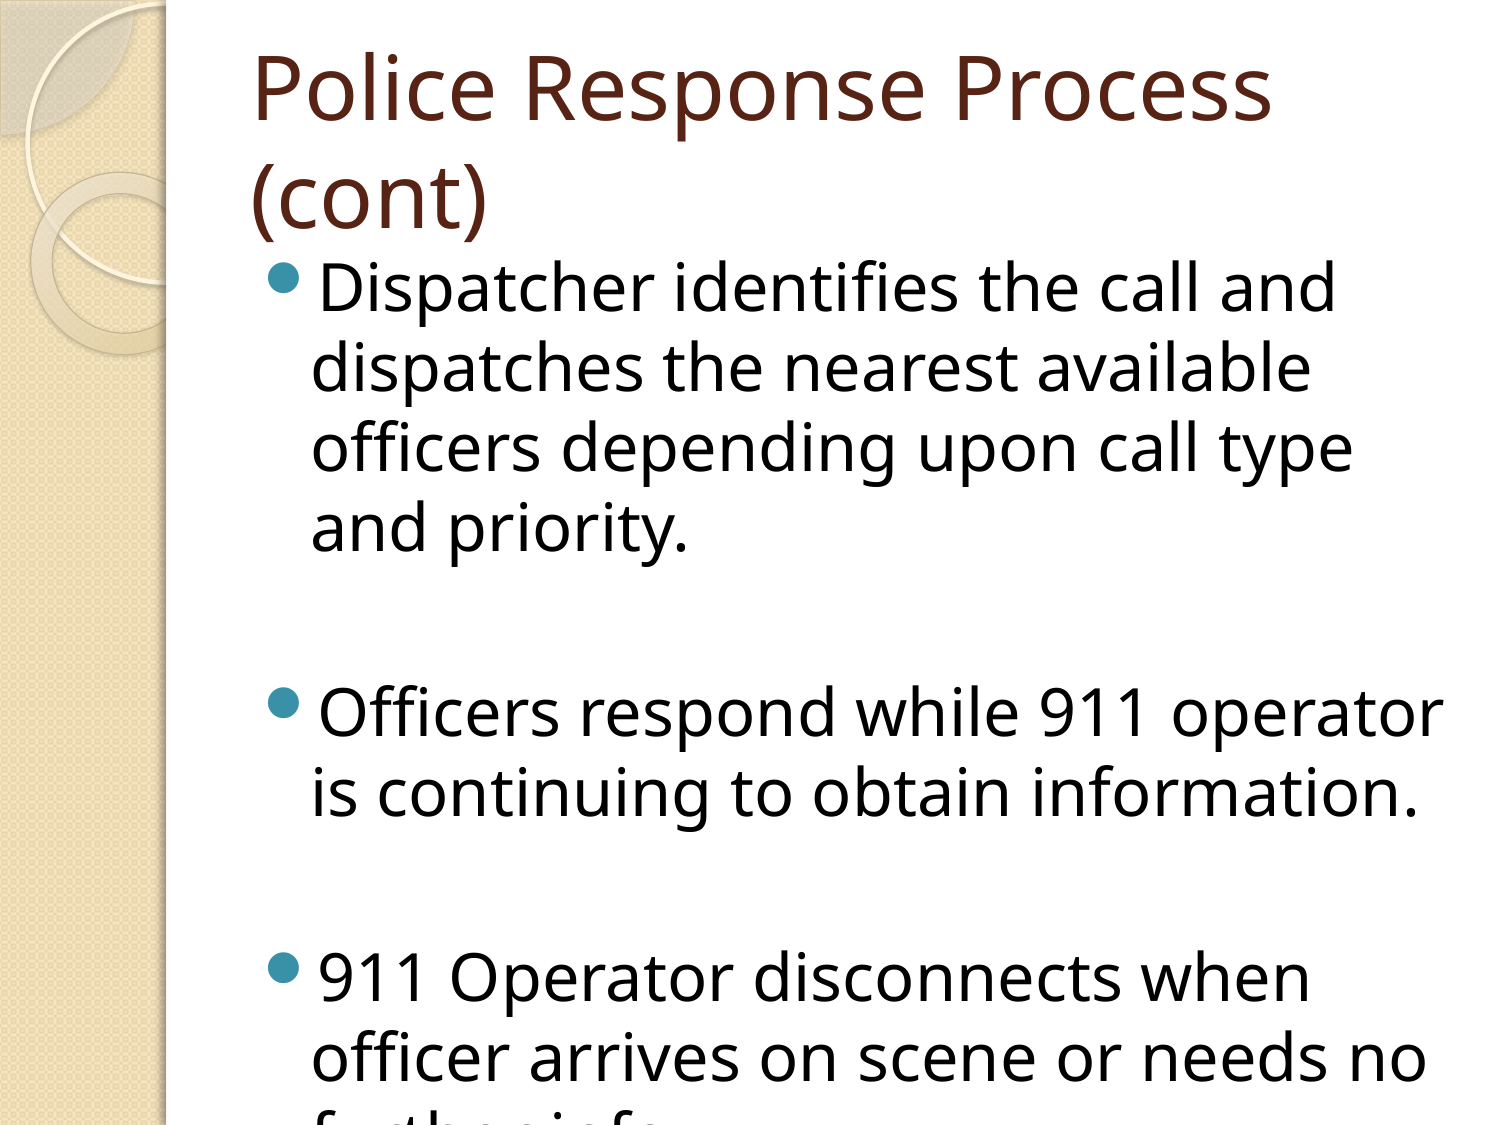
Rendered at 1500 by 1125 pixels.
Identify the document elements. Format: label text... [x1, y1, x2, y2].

list Dispatcher identifies the call and dispatches the nearest available officers depending upon call type and priority. Officers respond while 911 operator is continuing to obtain information. 911 Operator disconnects when officer arrives on scene or needs no further info. [235, 237, 1466, 1025]
title Police Response Process (cont) [235, 45, 1466, 233]
